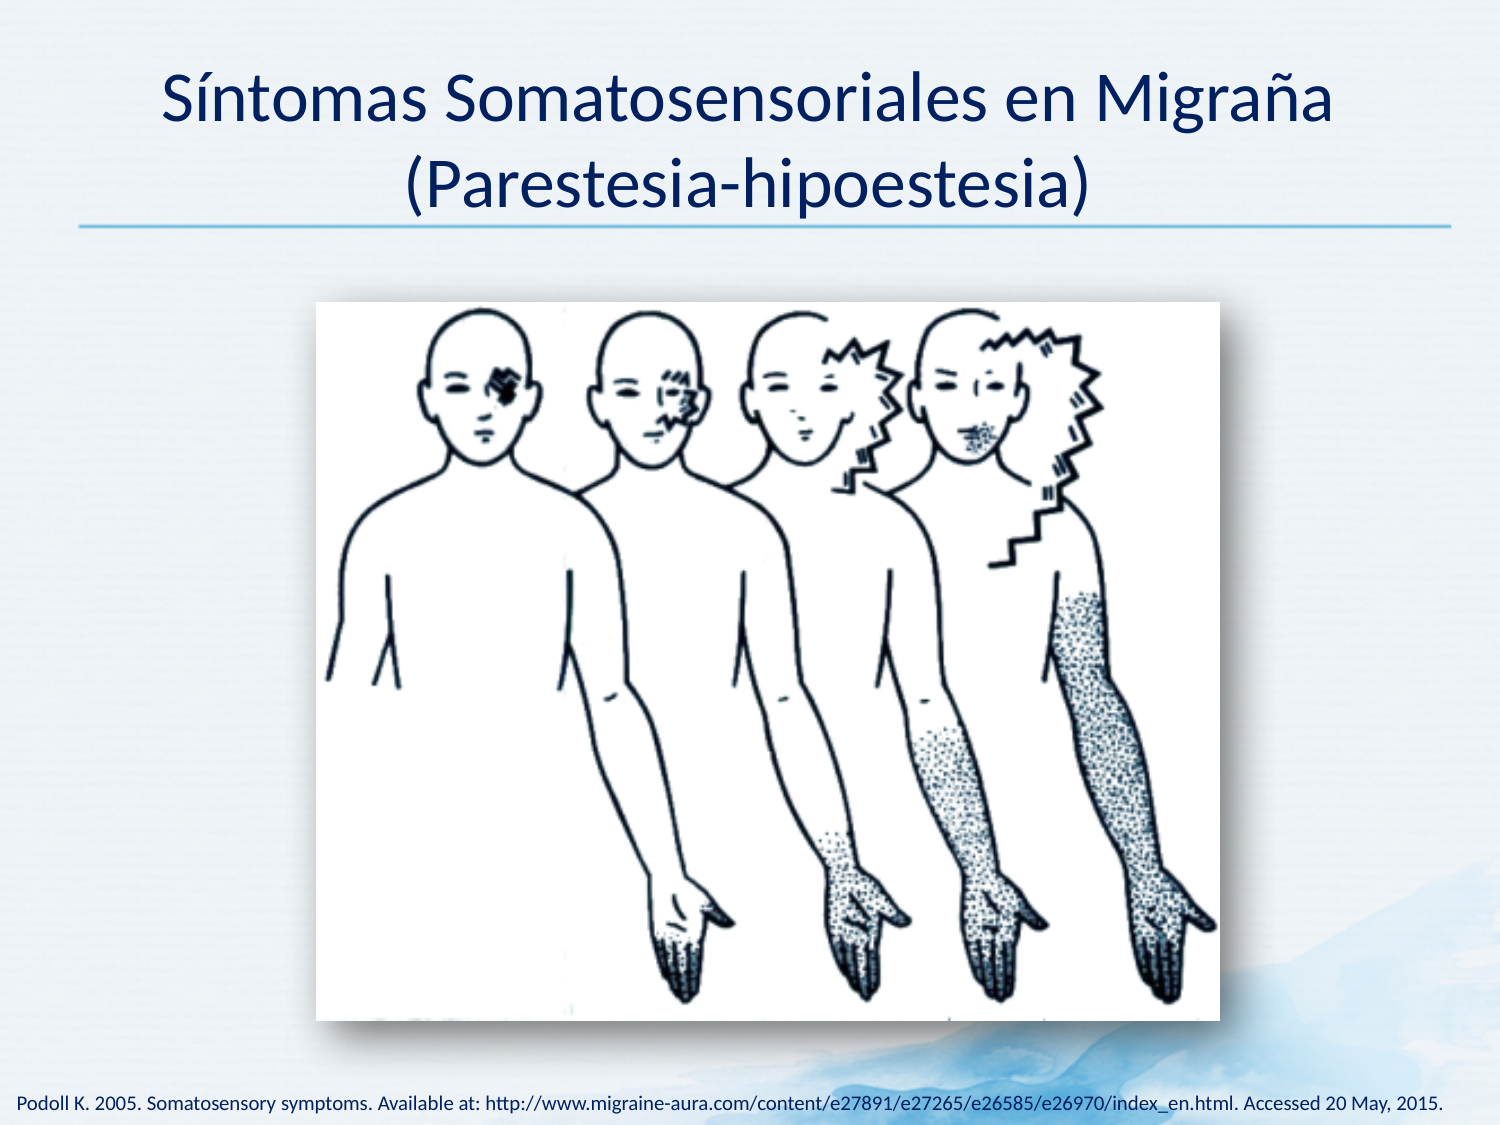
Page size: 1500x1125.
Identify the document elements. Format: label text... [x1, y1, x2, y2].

picture [0, 0, 1500, 1125]
title Síntomas Somatosensoriales en Migraña (Parestesia-hipoestesia) [73, 41, 1424, 230]
text_box Podoll K. 2005. Somatosensory symptoms. Available at: http://www.migraine-aura.com/content/e27891/e27265/e26585/e26970/index_en.html. Accessed 20 May, 2015. [1, 1082, 1500, 1122]
